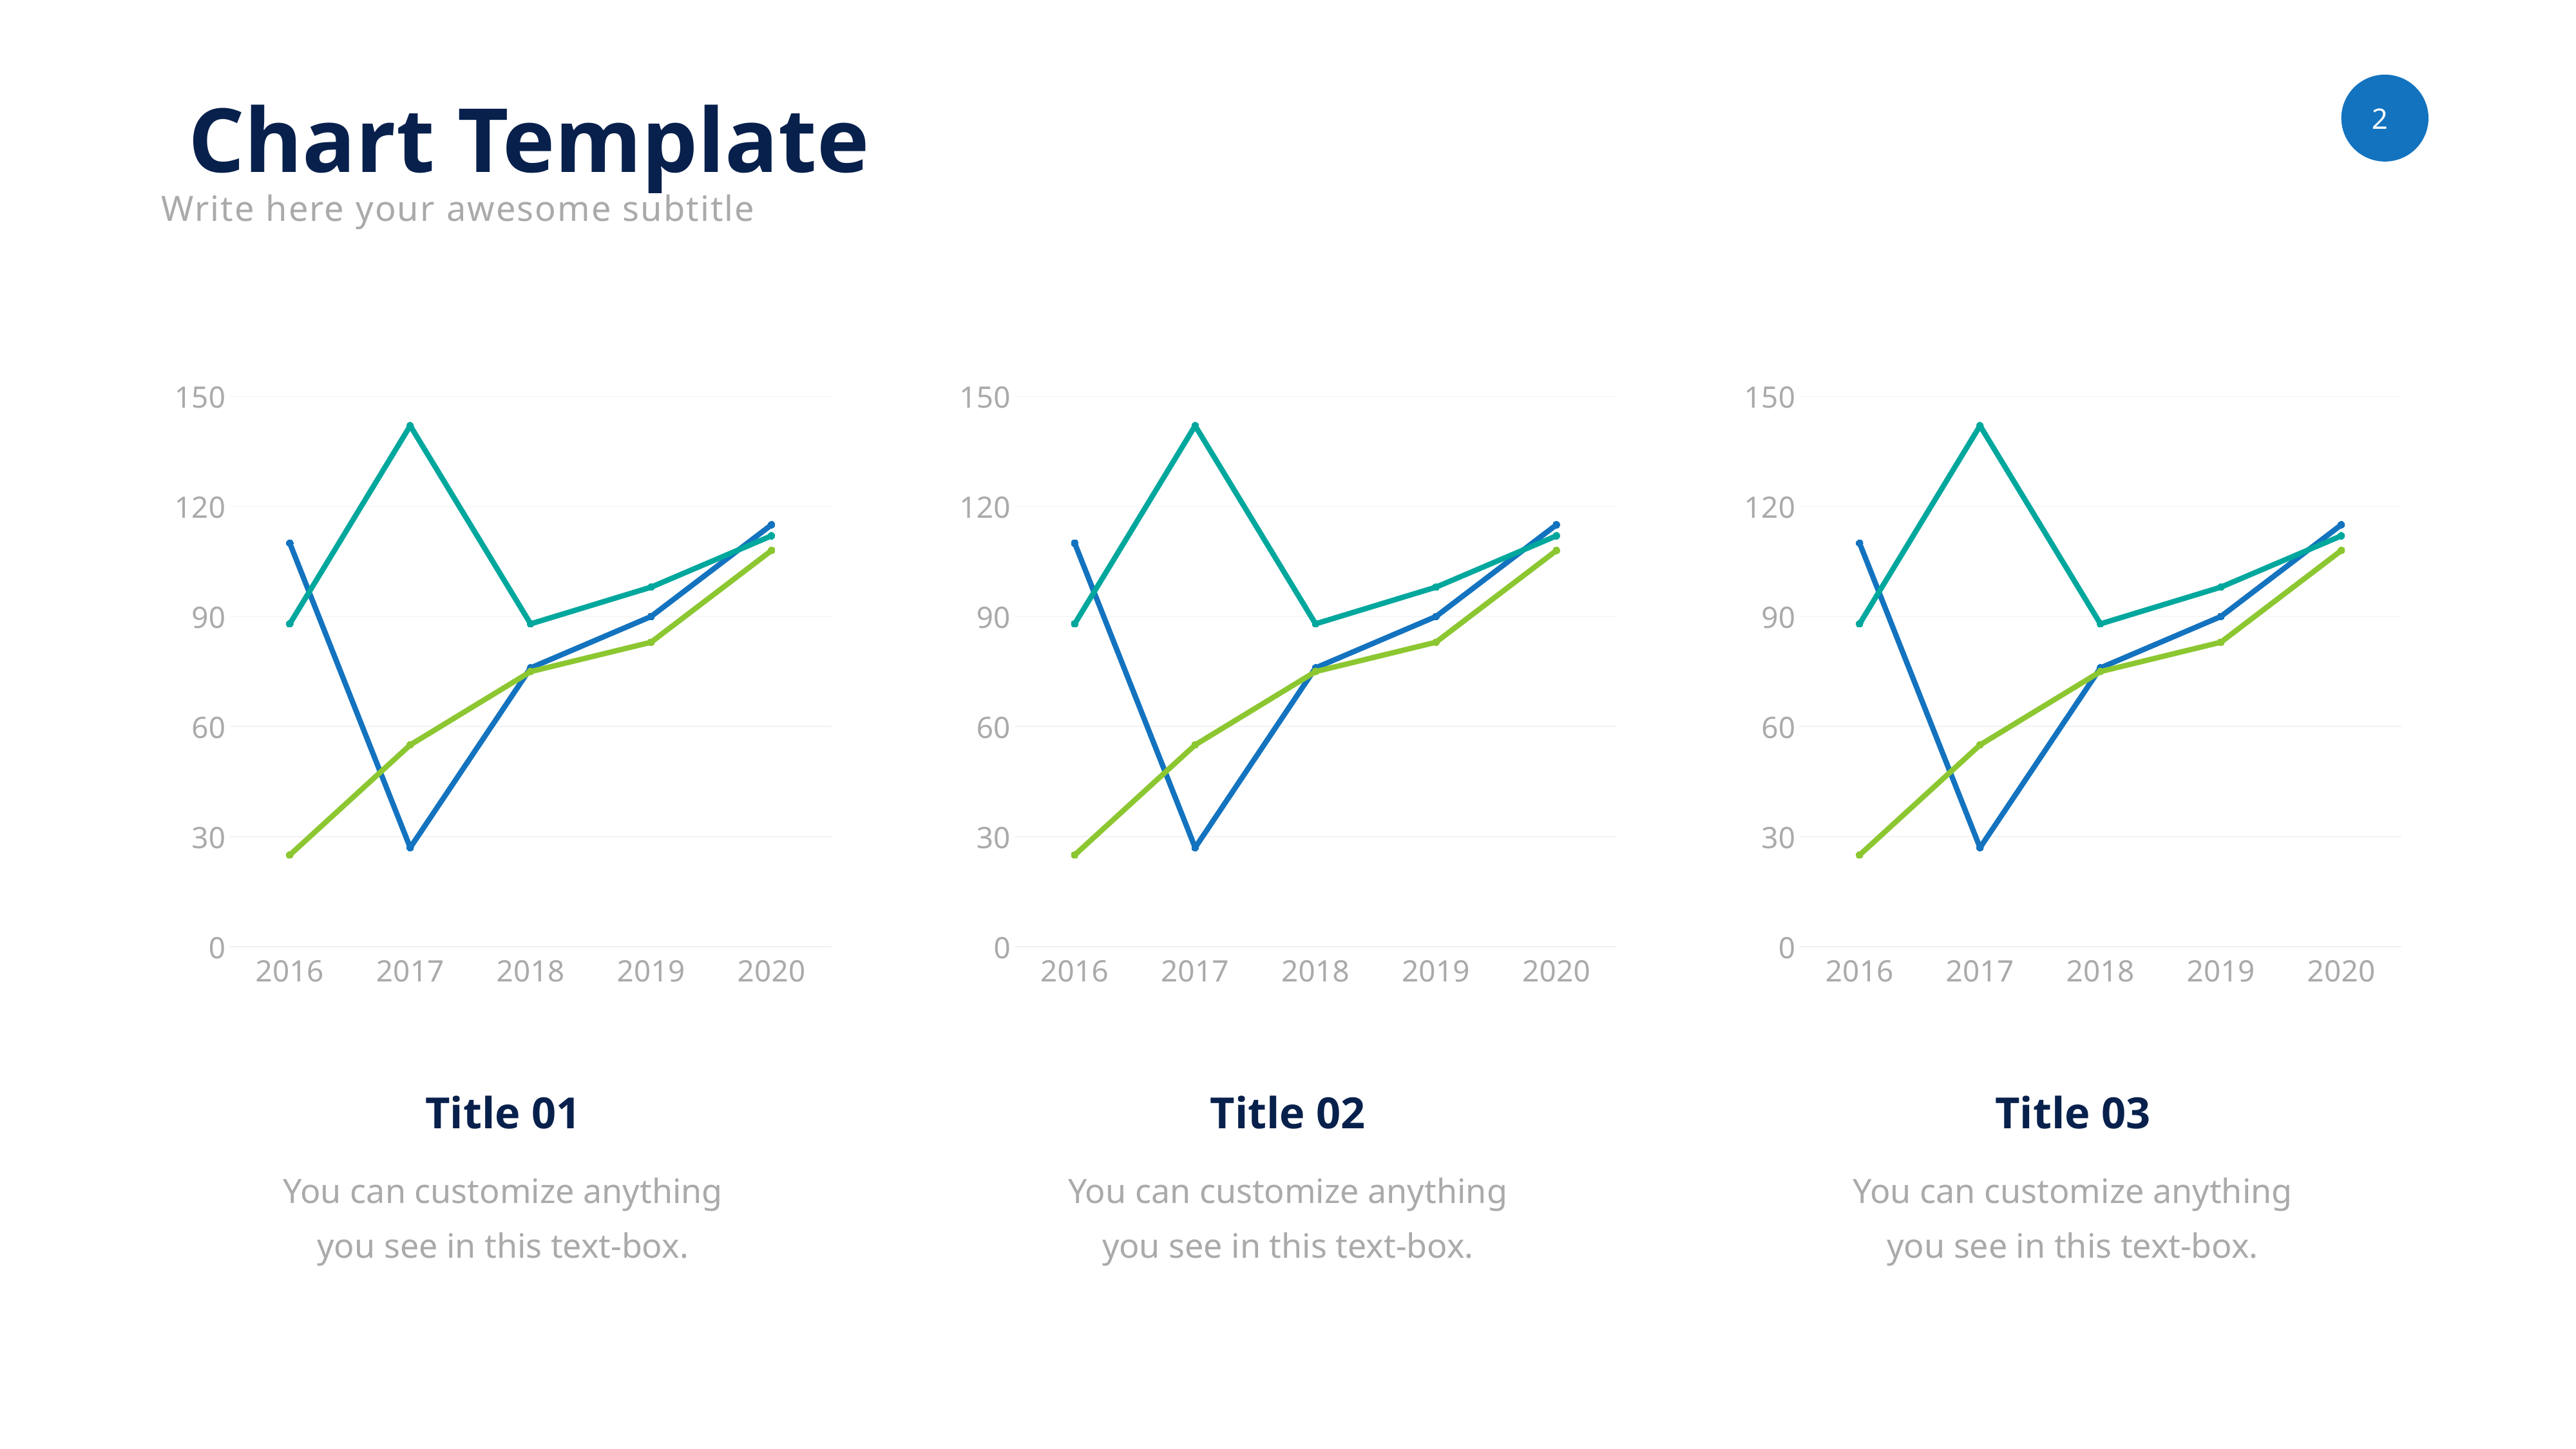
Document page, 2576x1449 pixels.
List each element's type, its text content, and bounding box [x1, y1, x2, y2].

chart [160, 364, 846, 1003]
text_box You can customize anything you see in this text-box. [271, 1150, 736, 1274]
text_box Title 01 [415, 1081, 591, 1142]
text_box You can customize anything you see in this text-box. [1055, 1150, 1521, 1274]
text_box Write here your awesome subtitle [151, 182, 765, 233]
chart [1730, 364, 2416, 1003]
text_box Title 03 [1985, 1081, 2161, 1142]
text_box You can customize anything you see in this text-box. [1840, 1150, 2305, 1274]
chart [945, 364, 1630, 1003]
text_box Chart Template [178, 51, 880, 195]
text_box Title 02 [1200, 1081, 1376, 1142]
